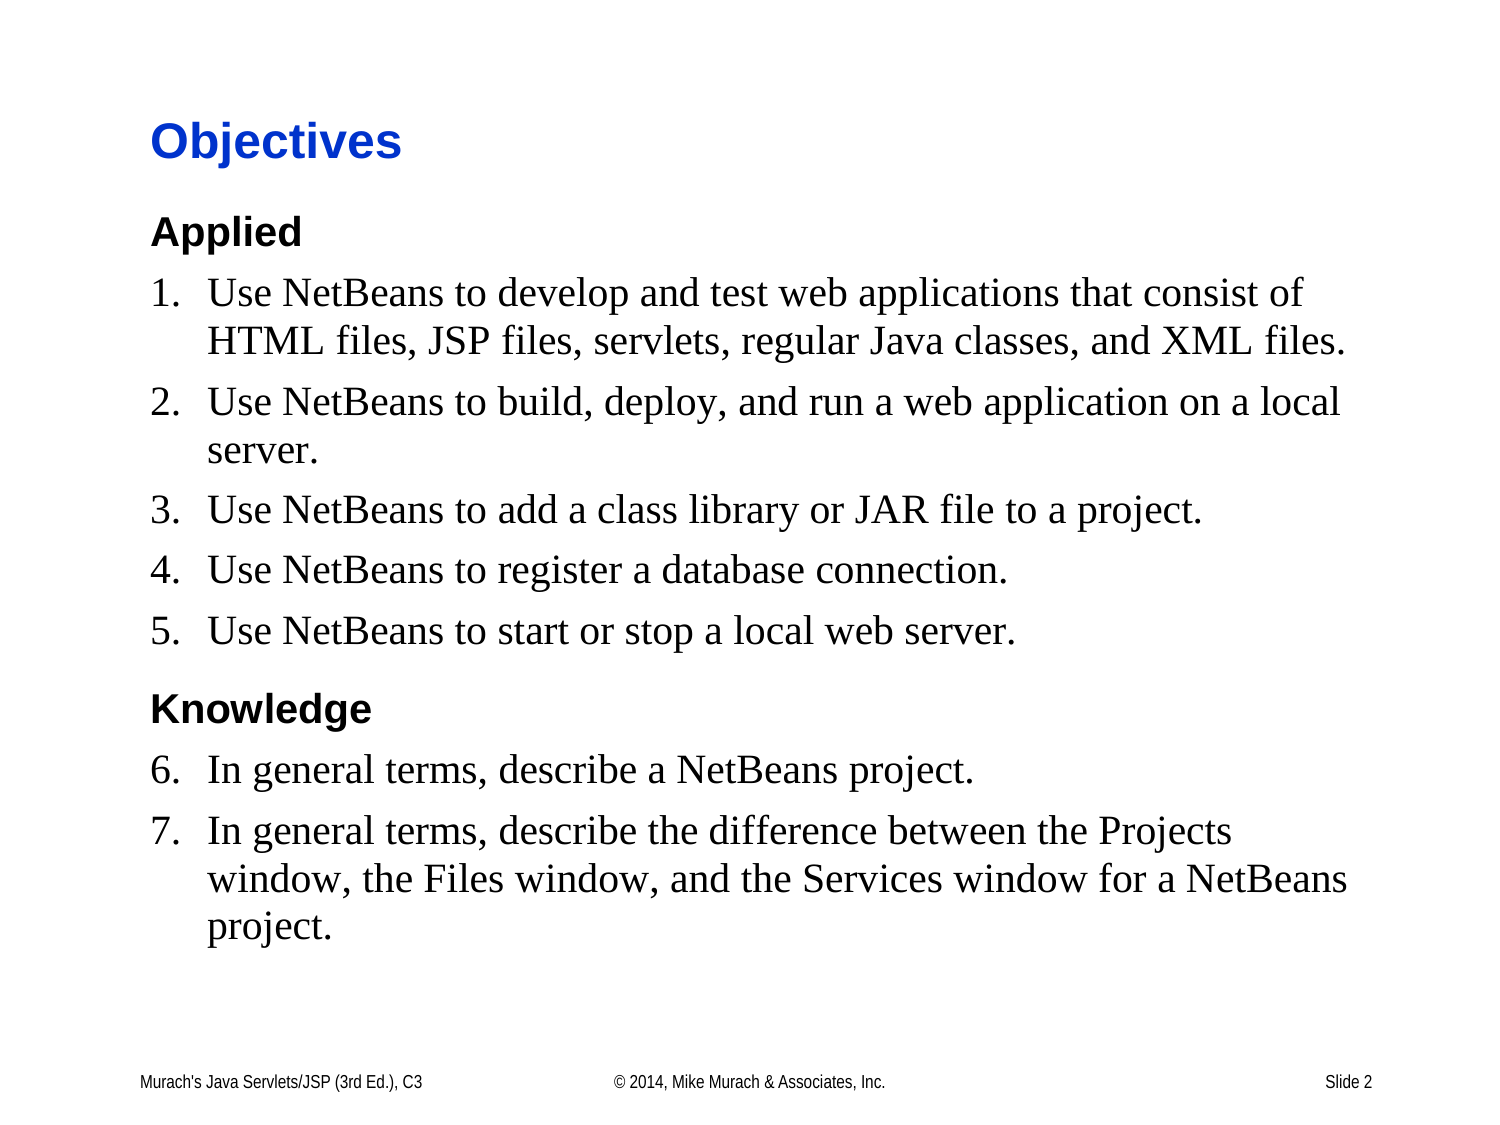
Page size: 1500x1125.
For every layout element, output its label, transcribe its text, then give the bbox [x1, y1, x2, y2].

slide_number Murach's Java Servlets/JSP (3rd Ed.), C3 [125, 1025, 450, 1100]
slide_number Slide 2 [1074, 1025, 1388, 1100]
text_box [149, 176, 1348, 963]
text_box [149, 112, 1348, 176]
footer © 2014, Mike Murach & Associates, Inc. [474, 1025, 1025, 1100]
